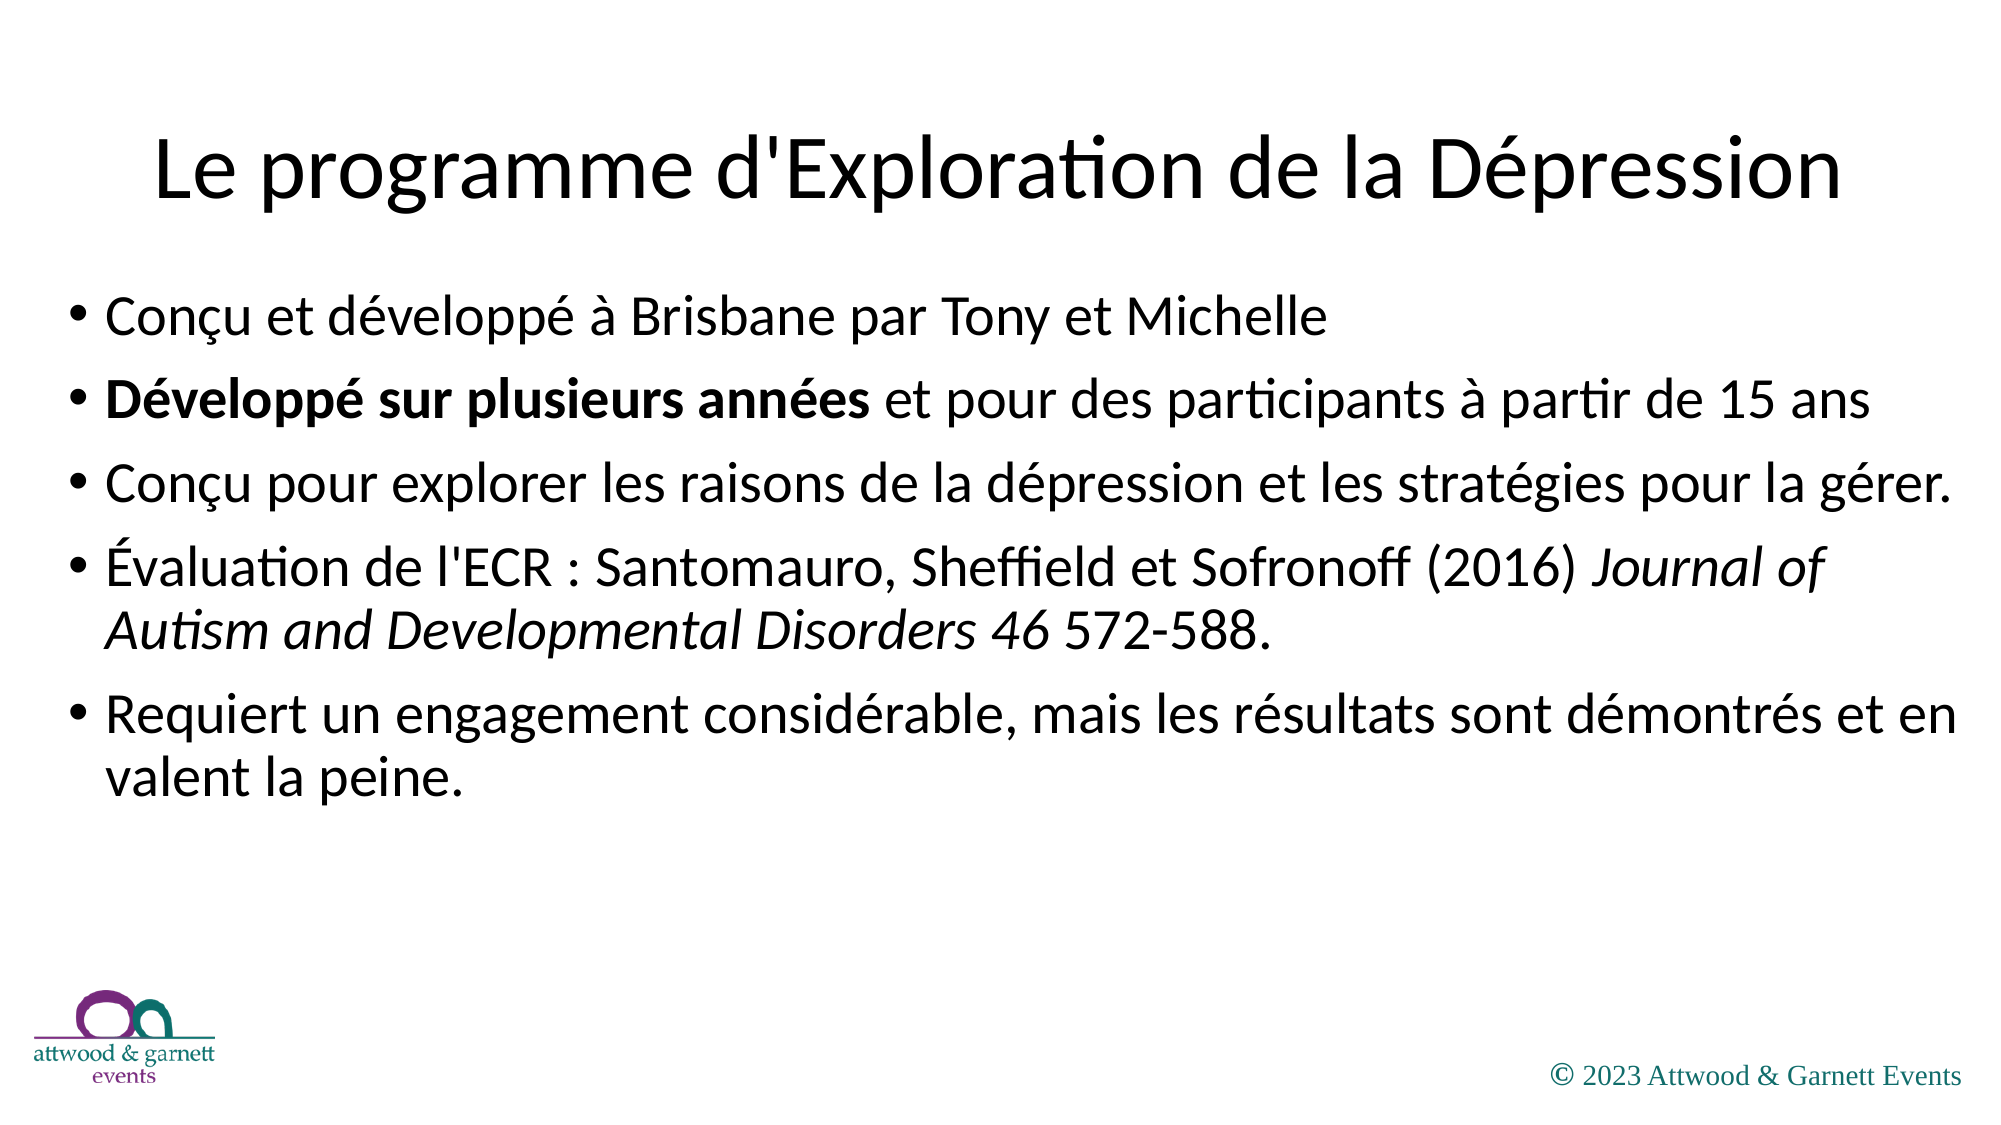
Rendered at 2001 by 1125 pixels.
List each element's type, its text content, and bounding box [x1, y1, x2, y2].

title Le programme d'Exploration de la Dépression [136, 59, 1863, 276]
list Conçu et développé à Brisbane par Tony et Michelle Développé sur plusieurs années et pour des participants à partir de 15 ans Conçu pour explorer les raisons de la dépression et les stratégies pour la gérer. Évaluation de l'ECR : Santomauro, Sheffield et Sofronoff (2016) Journal of Autism and Developmental Disorders 46 572-588. Requiert un engagement considérable, mais les résultats sont démontrés et en valent la peine. [60, 276, 1971, 1104]
text_box © 2023 Attwood & Garnett Events [984, 1044, 1971, 1100]
picture [33, 990, 215, 1089]
